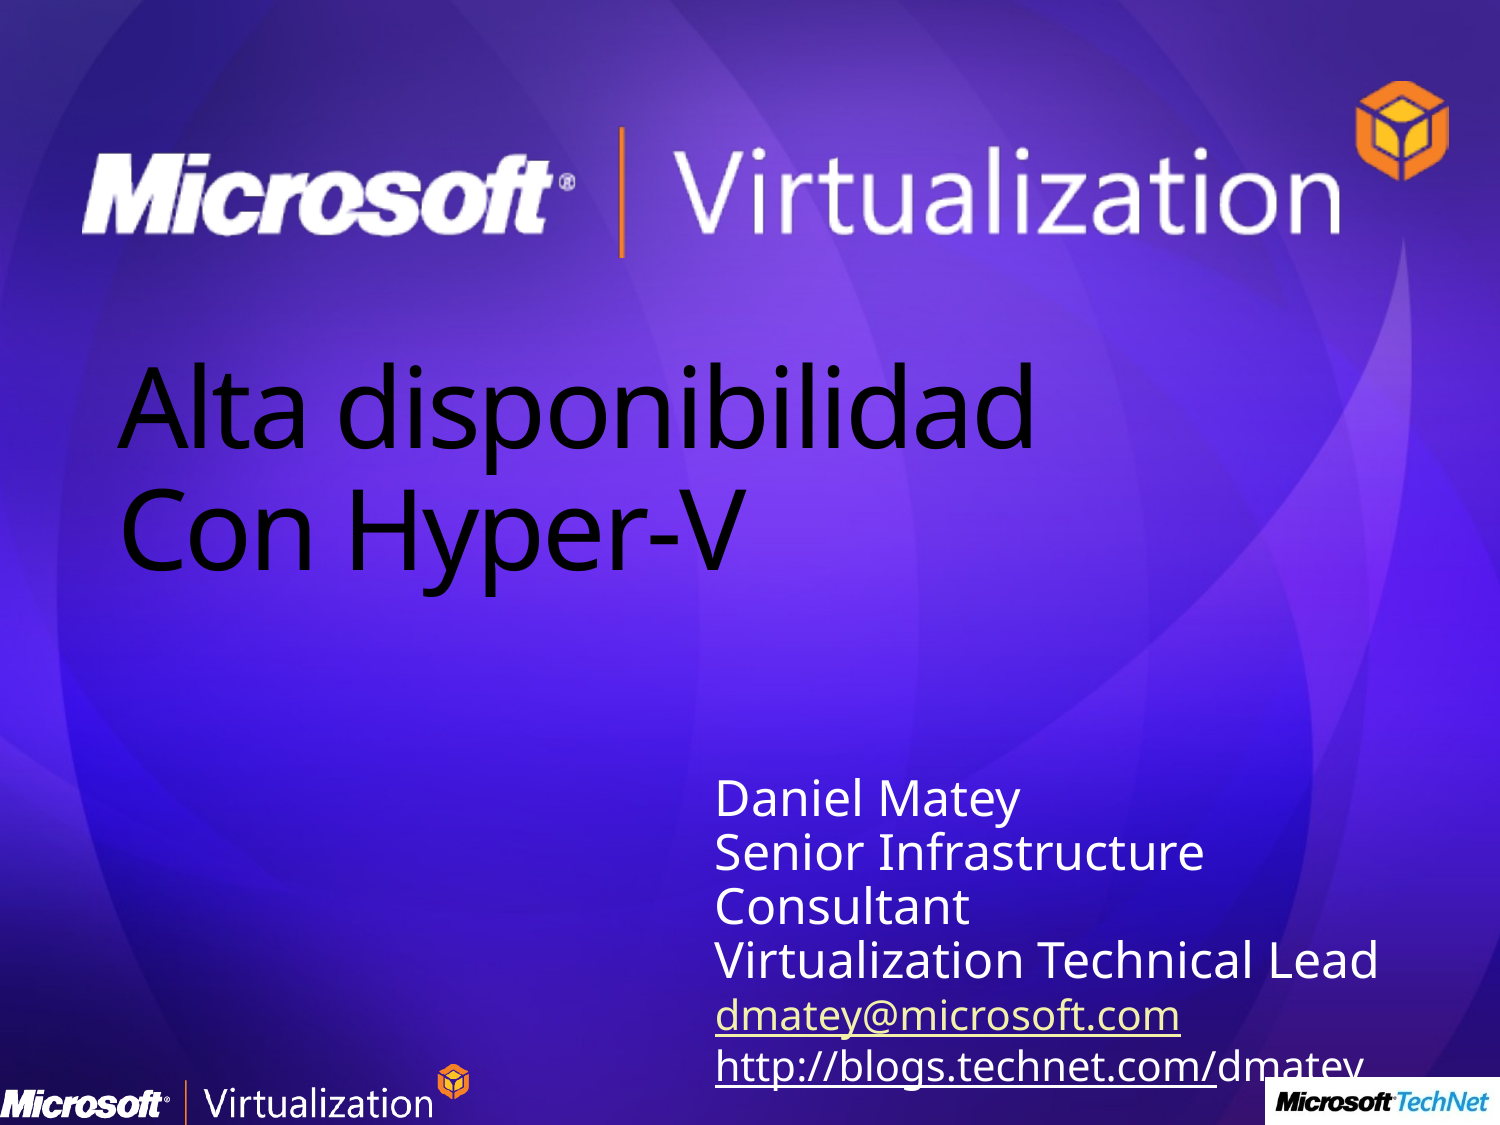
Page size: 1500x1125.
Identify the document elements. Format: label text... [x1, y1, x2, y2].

picture [0, 0, 1500, 1125]
subtitle Daniel Matey Senior Infrastructure Consultant Virtualization Technical Lead dmatey@microsoft.com http://blogs.technet.com/dmatey [714, 773, 1463, 987]
title Alta disponibilidad Con Hyper-V [117, 351, 1378, 727]
